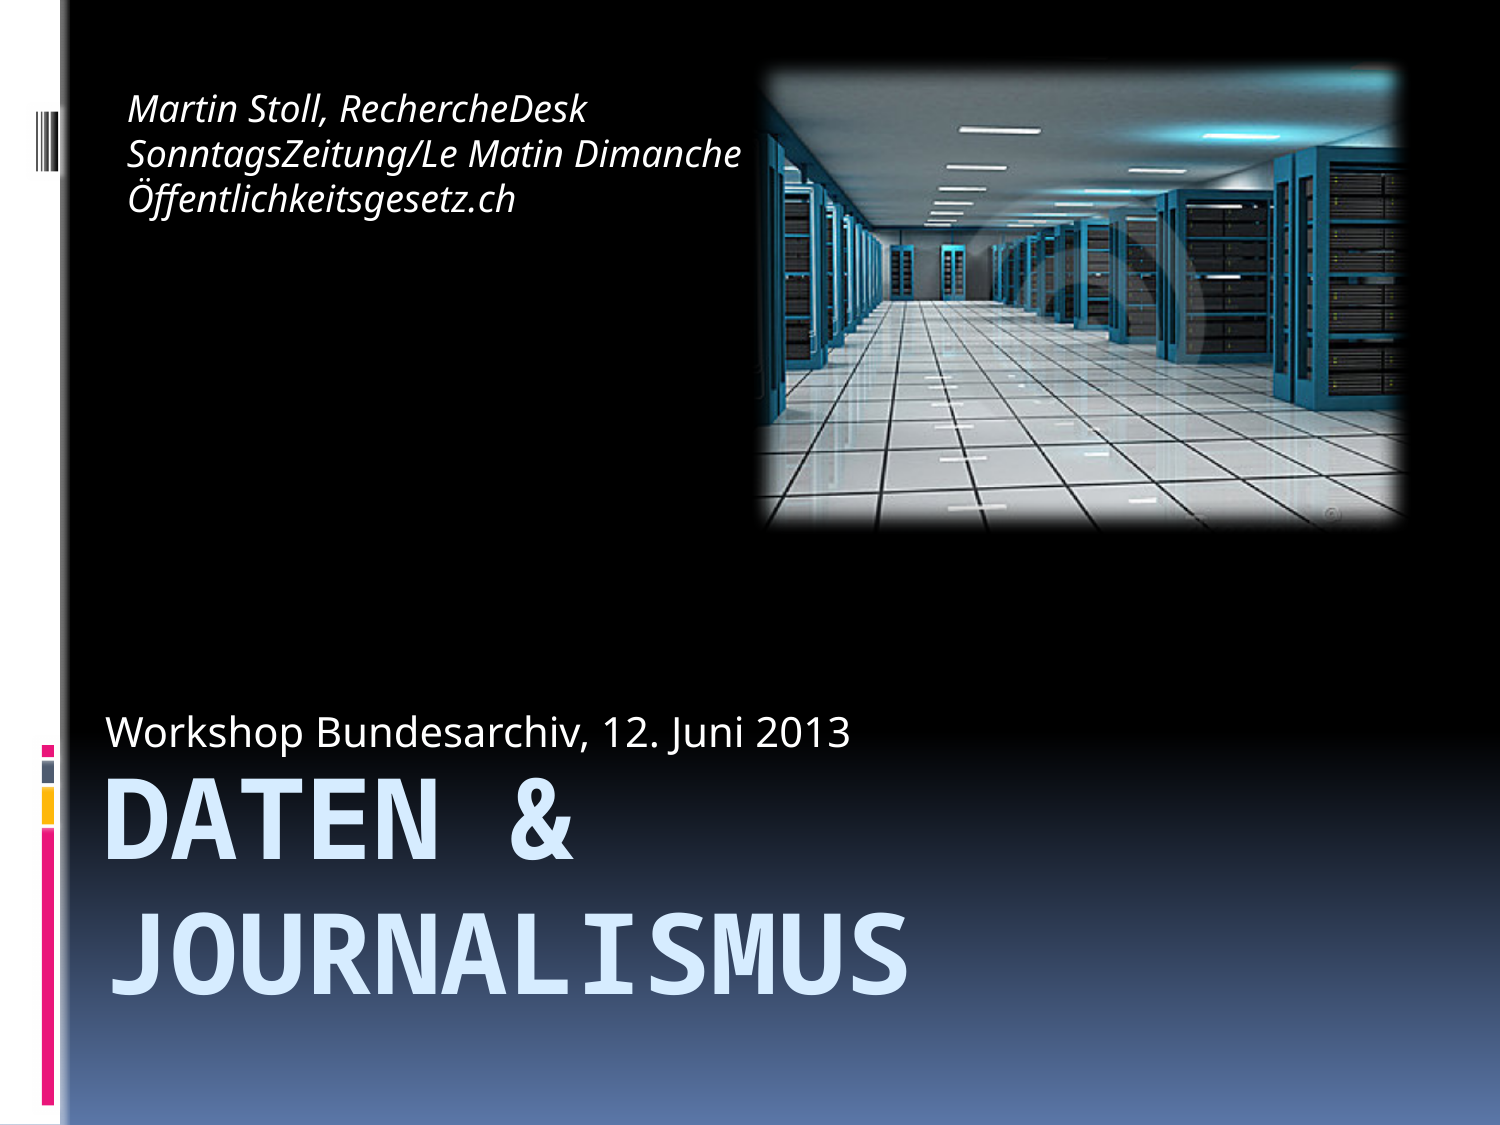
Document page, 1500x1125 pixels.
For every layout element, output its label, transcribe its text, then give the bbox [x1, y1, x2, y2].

picture [749, 54, 1412, 535]
text_box Martin Stoll, RechercheDesk SonntagsZeitung/Le Matin Dimanche Öffentlichkeitsgesetz.ch [112, 78, 741, 228]
title Daten & journalismus [88, 739, 1423, 929]
subtitle Workshop Bundesarchiv, 12. Juni 2013 [88, 668, 1093, 764]
